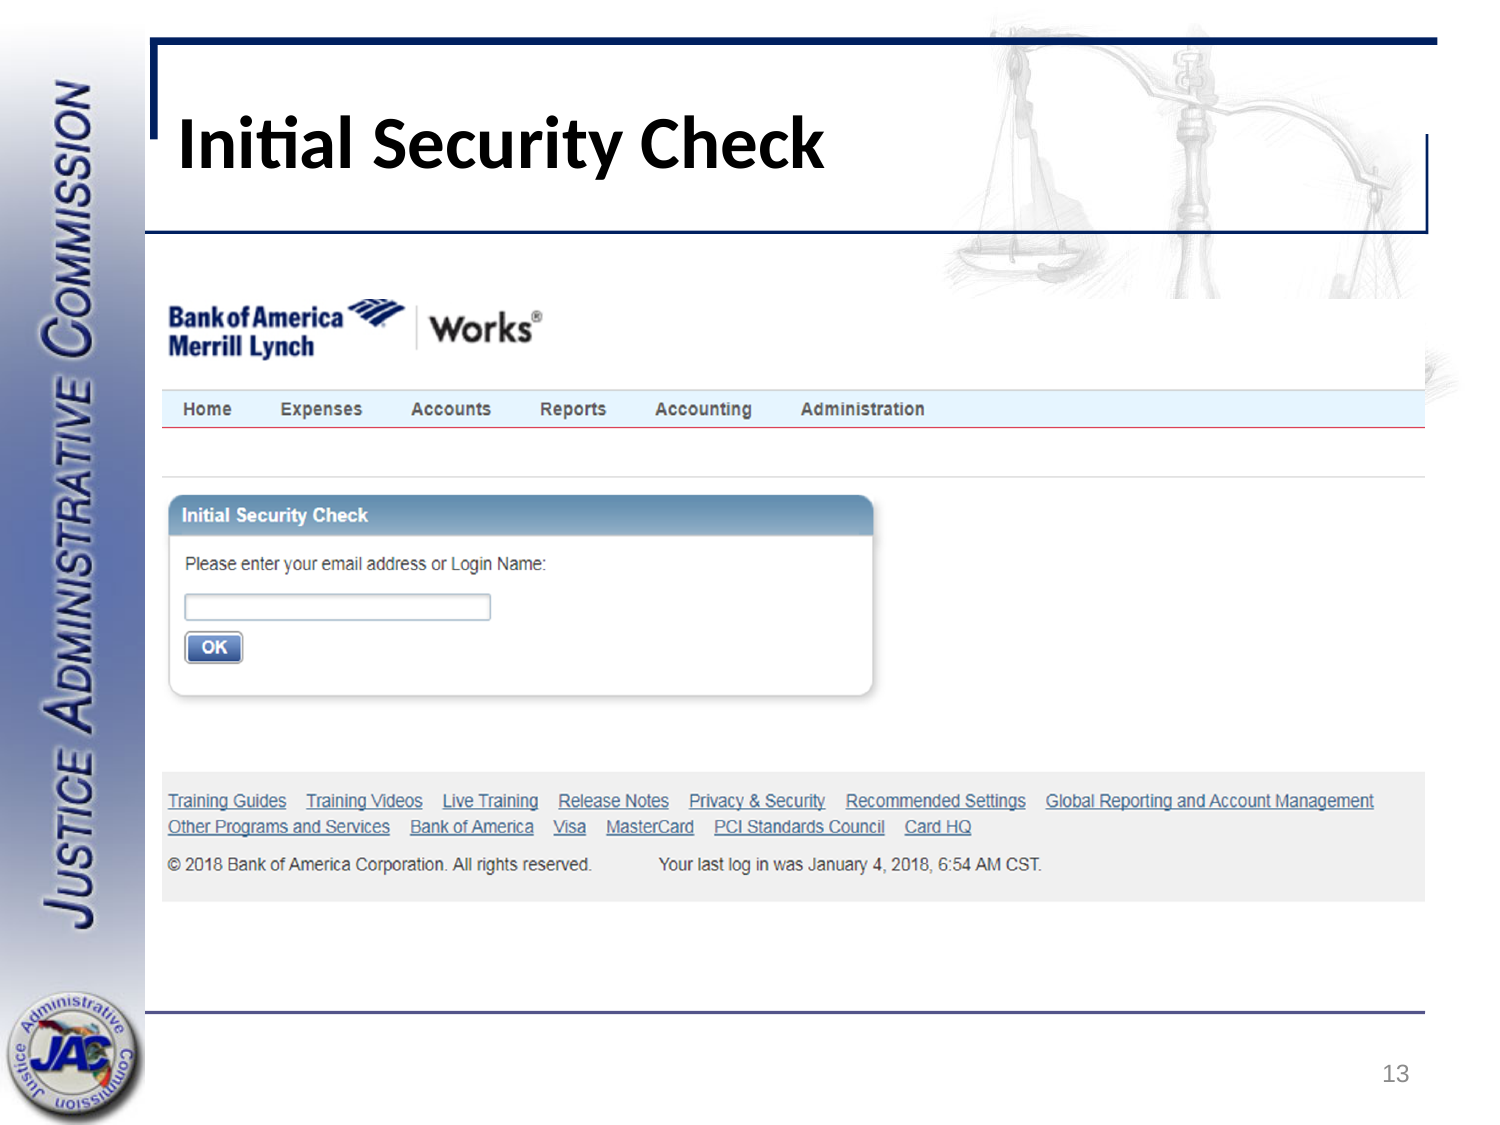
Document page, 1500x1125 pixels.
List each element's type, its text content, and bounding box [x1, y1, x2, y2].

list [162, 299, 1426, 926]
picture [0, 0, 145, 1125]
picture [912, 0, 1500, 524]
title Initial Security Check [162, 44, 1426, 233]
slide_number 13 [1074, 1042, 1425, 1103]
